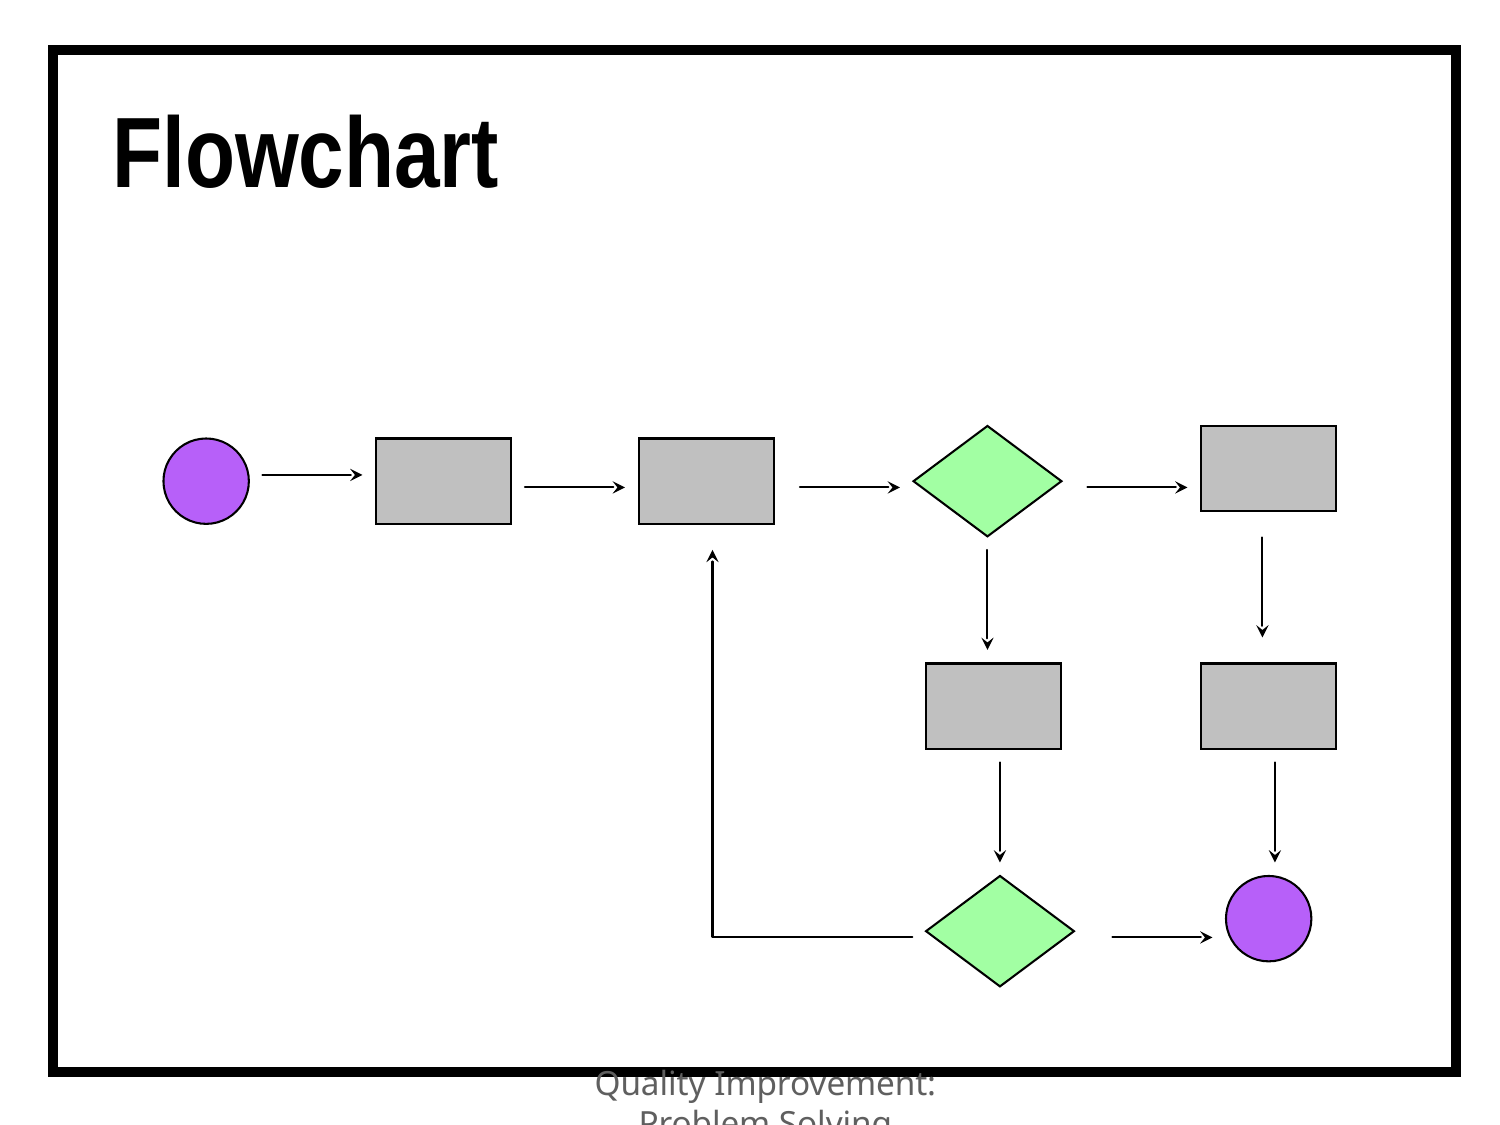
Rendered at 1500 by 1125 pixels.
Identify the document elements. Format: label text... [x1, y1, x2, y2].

text_box [1256, 537, 1269, 638]
text_box [913, 425, 1062, 537]
text_box [638, 438, 774, 524]
text_box [799, 481, 900, 494]
text_box [1112, 931, 1213, 944]
text_box [524, 481, 625, 494]
text_box [706, 549, 913, 938]
text_box [1268, 762, 1282, 863]
text_box [1225, 875, 1312, 962]
text_box [262, 468, 363, 482]
footer Quality Improvement: Problem Solving [527, 1079, 1004, 1125]
text_box [926, 663, 1062, 749]
title Flowchart [74, 68, 1213, 257]
text_box [376, 438, 512, 524]
text_box [1087, 481, 1188, 494]
text_box [993, 762, 1007, 863]
text_box [163, 438, 249, 524]
text_box [981, 549, 994, 650]
text_box [1201, 663, 1337, 749]
text_box [926, 875, 1074, 987]
text_box [1201, 425, 1337, 512]
